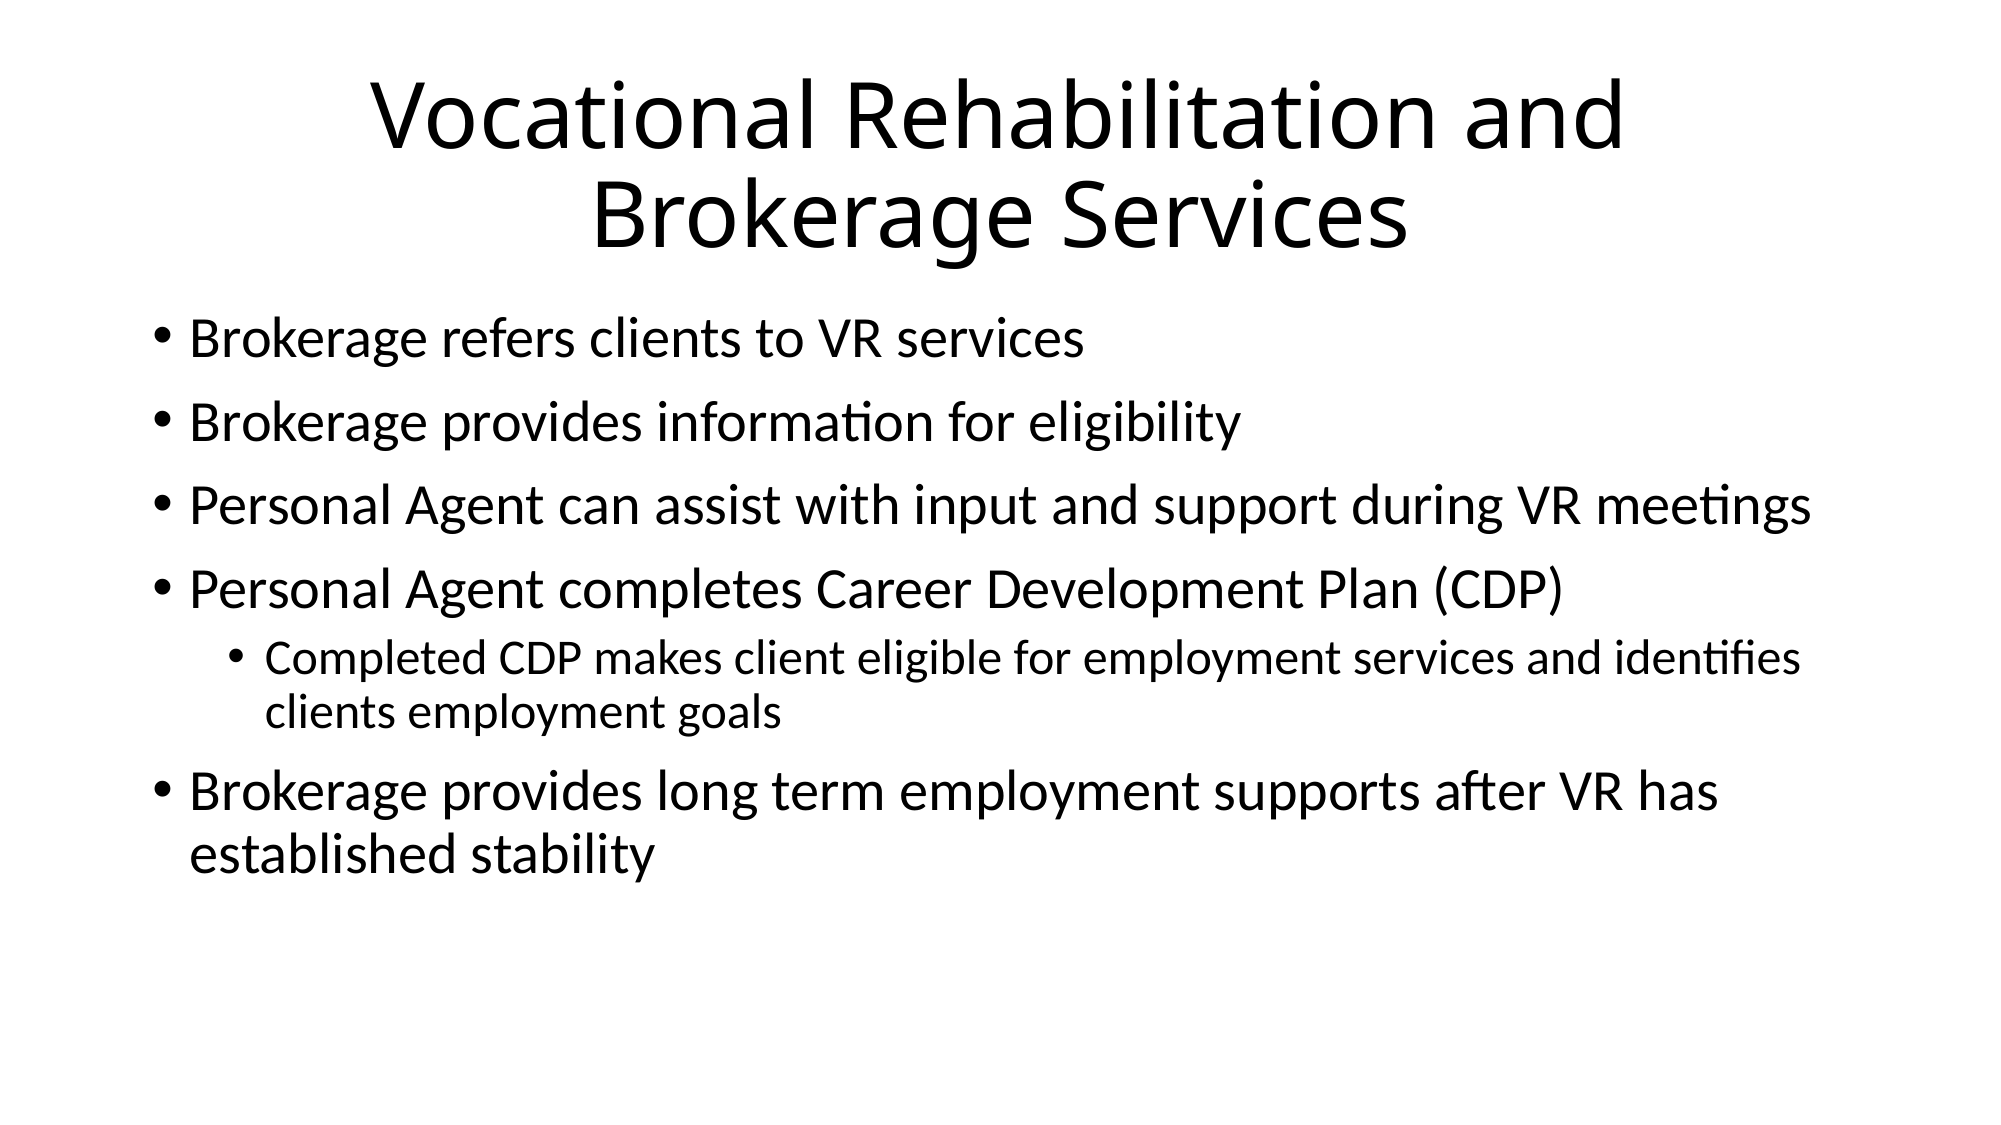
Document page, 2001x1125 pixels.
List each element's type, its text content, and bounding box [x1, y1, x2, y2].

title Vocational Rehabilitation and Brokerage Services [137, 59, 1863, 278]
list Brokerage refers clients to VR services Brokerage provides information for eligibility Personal Agent can assist with input and support during VR meetings Personal Agent completes Career Development Plan (CDP) Completed CDP makes client eligible for employment services and identifies clients employment goals Brokerage provides long term employment supports after VR has established stability [137, 299, 1863, 1014]
